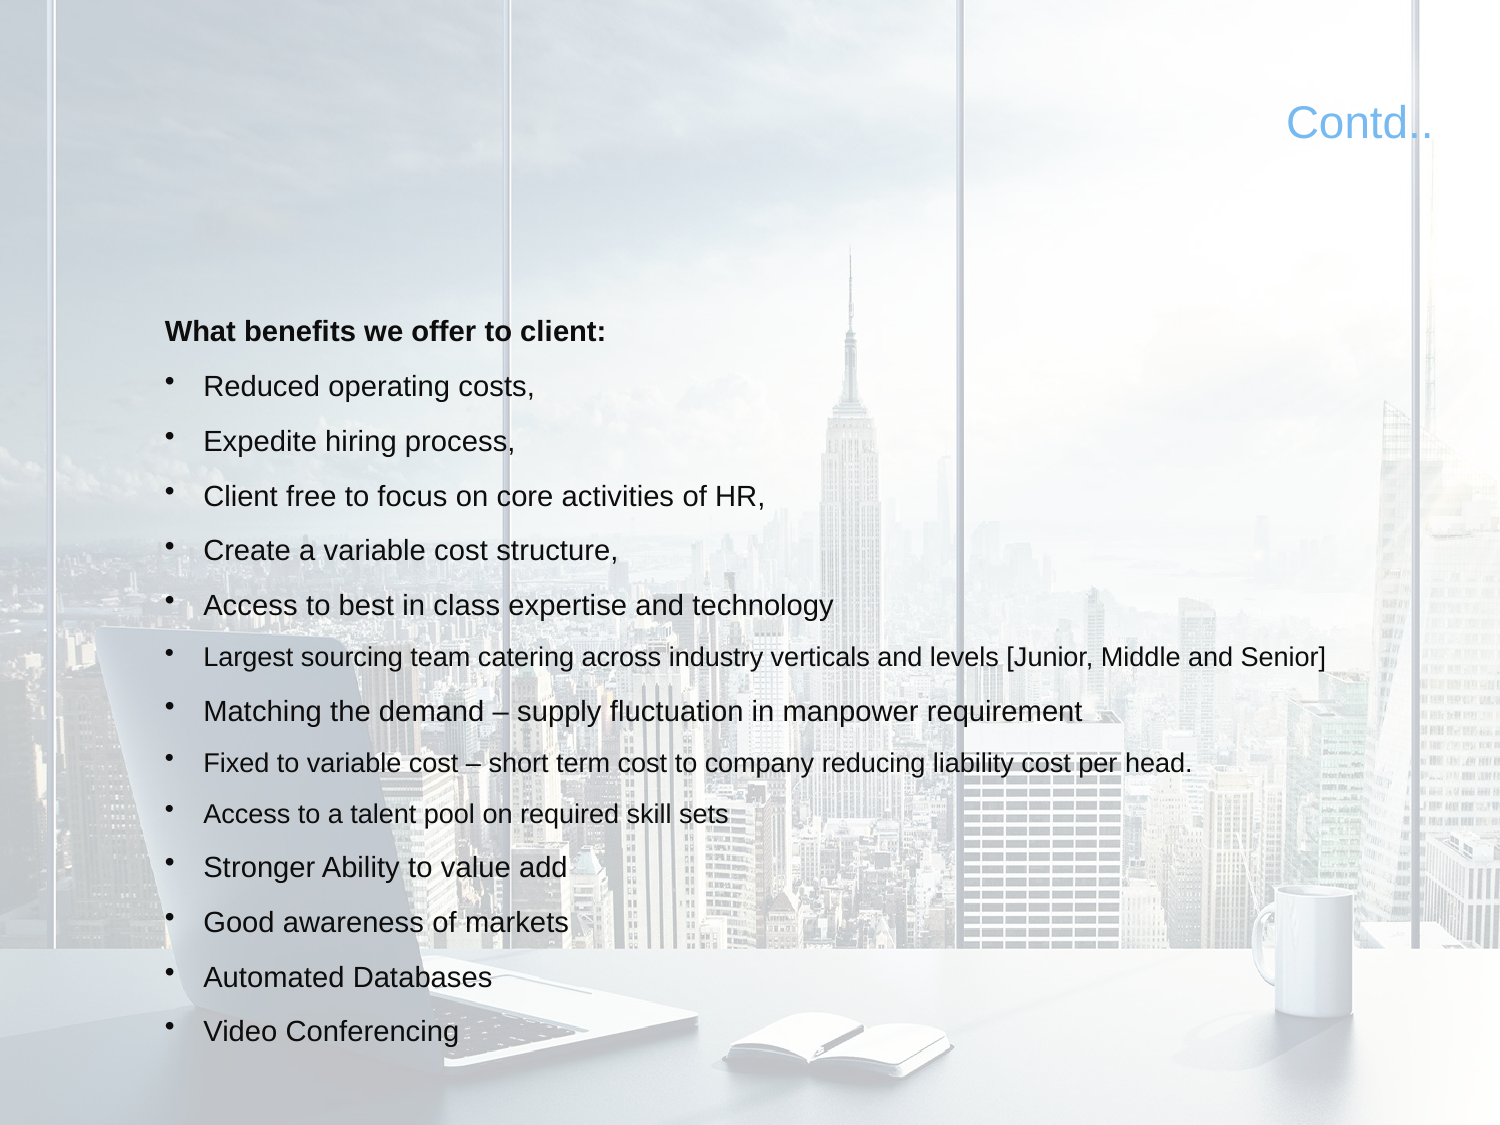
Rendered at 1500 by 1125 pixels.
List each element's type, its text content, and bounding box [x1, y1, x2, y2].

text_box What benefits we offer to client: Reduced operating costs, Expedite hiring process, Client free to focus on core activities of HR, Create a variable cost structure, Access to best in class expertise and technology Largest sourcing team catering across industry verticals and levels [Junior, Middle and Senior] Matching the demand – supply fluctuation in manpower requirement Fixed to variable cost – short term cost to company reducing liability cost per head. Access to a talent pool on required skill sets Stronger Ability to value add Good awareness of markets Automated Databases Video Conferencing [150, 299, 1388, 1055]
text_box Contd.. [1272, 85, 1448, 155]
